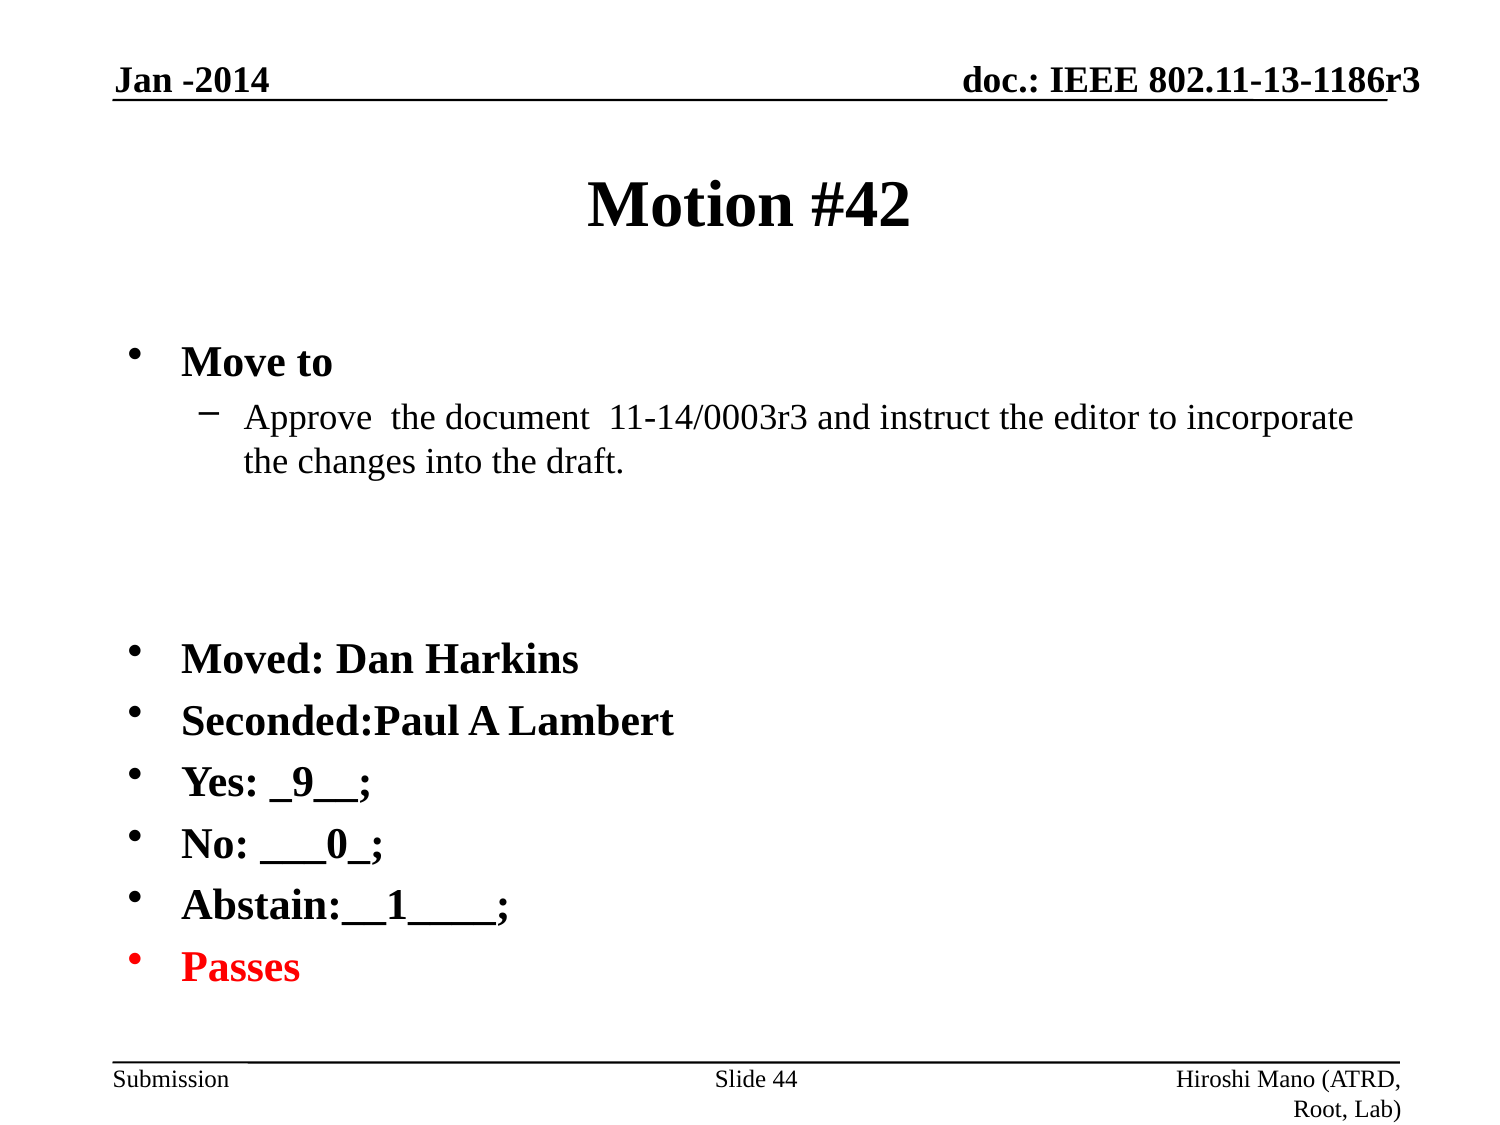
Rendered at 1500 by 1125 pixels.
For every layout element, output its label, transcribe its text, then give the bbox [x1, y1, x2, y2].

title Motion #42 [112, 112, 1388, 288]
slide_number Slide 44 [712, 1061, 800, 1093]
list Move to Approve the document 11-14/0003r3 and instruct the editor to incorporate the changes into the draft. Moved: Dan Harkins Seconded:Paul A Lambert Yes: _9__; No: ___0_; Abstain:__1____; Passes [112, 324, 1388, 1001]
footer Hiroshi Mano (ATRD, Root, Lab) [1171, 1061, 1402, 1093]
slide_number Jan -2014 [114, 54, 274, 101]
